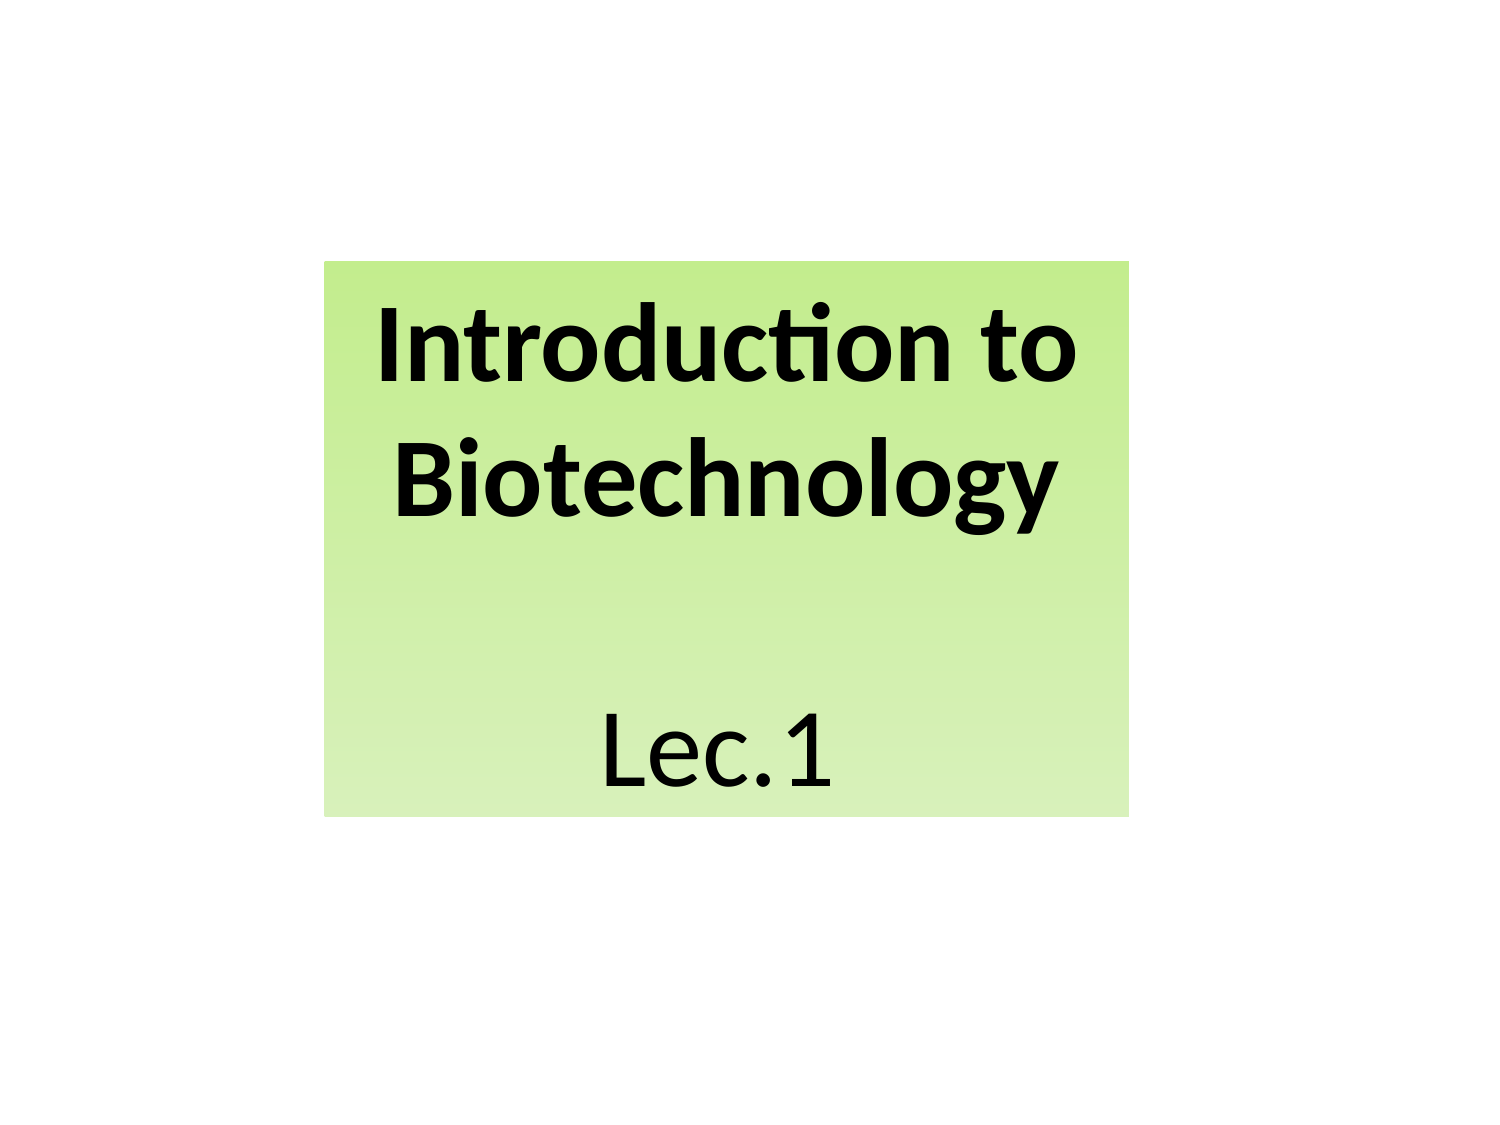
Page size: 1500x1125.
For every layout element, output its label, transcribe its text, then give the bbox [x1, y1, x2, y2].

text_box Introduction to Biotechnology Lec.1 [324, 261, 1129, 817]
